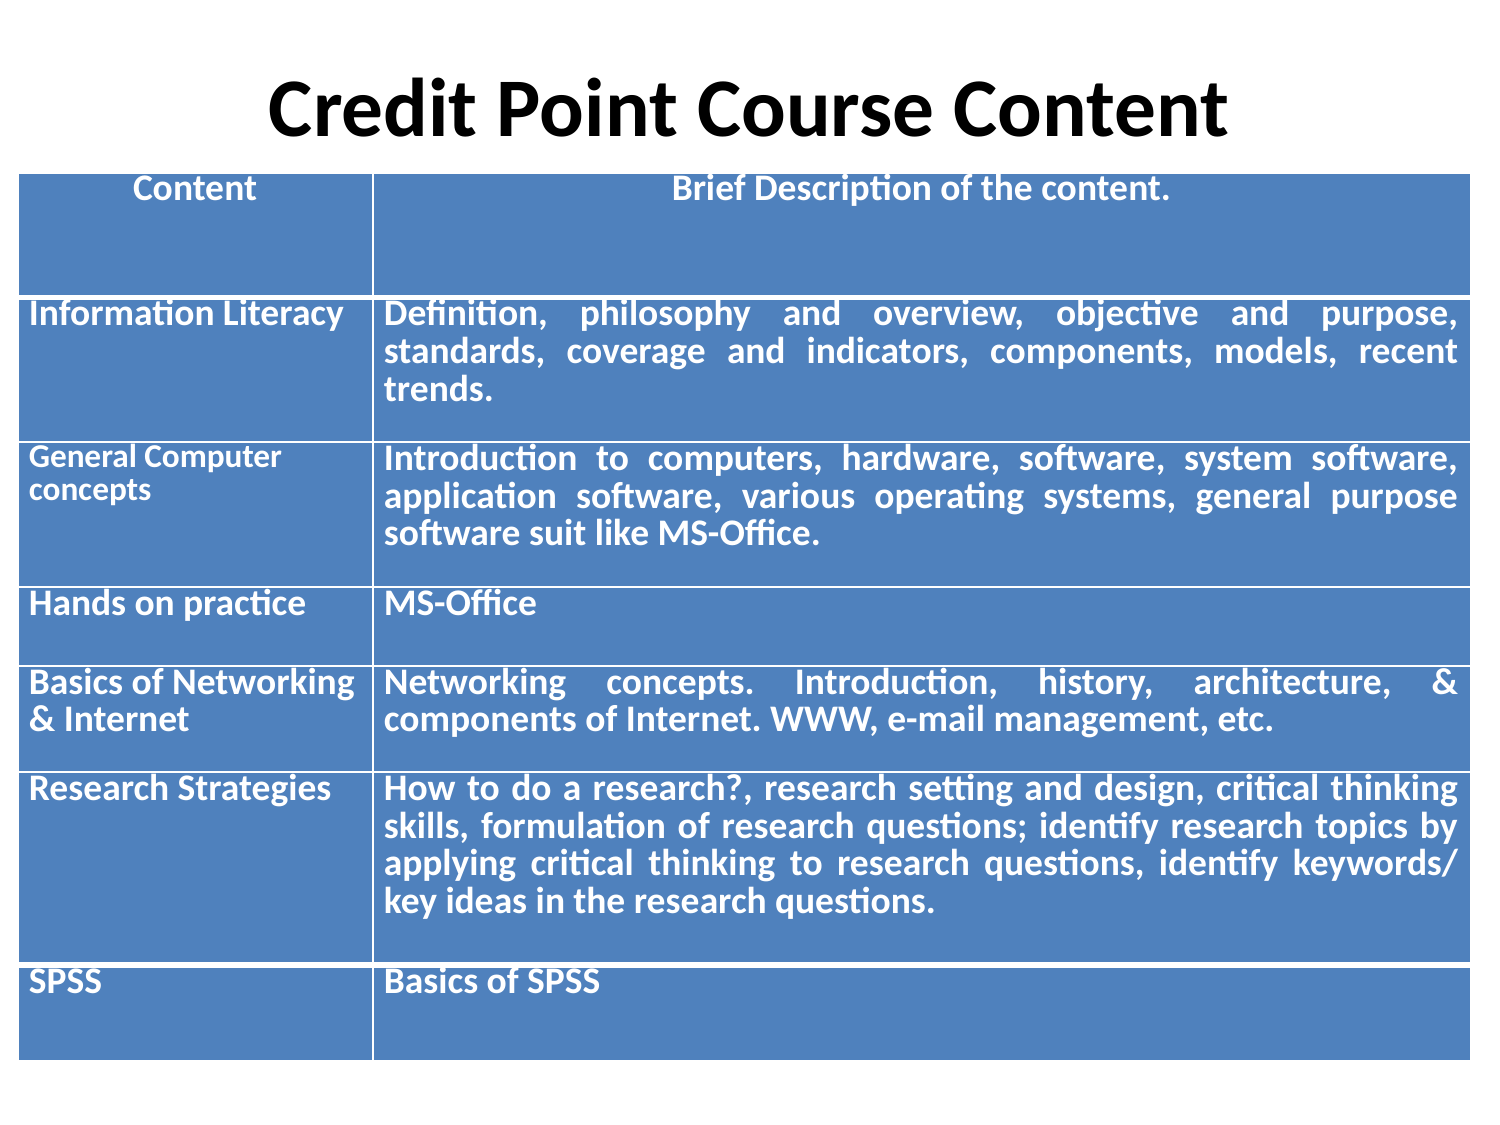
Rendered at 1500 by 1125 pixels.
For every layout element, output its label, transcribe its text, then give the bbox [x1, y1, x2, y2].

table_cell Information Literacy [19, 300, 372, 441]
table_cell MS-Office [374, 588, 1470, 665]
table_header Content [19, 174, 372, 295]
table_cell How to do a research?, research setting and design, critical thinking skills, formulation of research questions; identify research topics by applying critical thinking to research questions, identify keywords/ key ideas in the research questions. [374, 773, 1470, 962]
table_cell Research Strategies [19, 773, 372, 962]
table_cell Definition, philosophy and overview, objective and purpose, standards, coverage and indicators, components, models, recent trends. [374, 300, 1470, 441]
table_cell SPSS [19, 968, 372, 1060]
table_cell Basics of SPSS [374, 968, 1470, 1060]
title Credit Point Course Content [75, 45, 1425, 161]
table_cell Basics of Networking & Internet [19, 667, 372, 771]
table_cell Hands on practice [19, 588, 372, 665]
table_cell Networking concepts. Introduction, history, architecture, & components of Internet. WWW, e-mail management, etc. [374, 667, 1470, 771]
table_header Brief Description of the content. [374, 174, 1470, 295]
table_cell Introduction to computers, hardware, software, system software, application software, various operating systems, general purpose software suit like MS-Office. [374, 443, 1470, 586]
table_cell General Computer concepts [19, 443, 372, 586]
